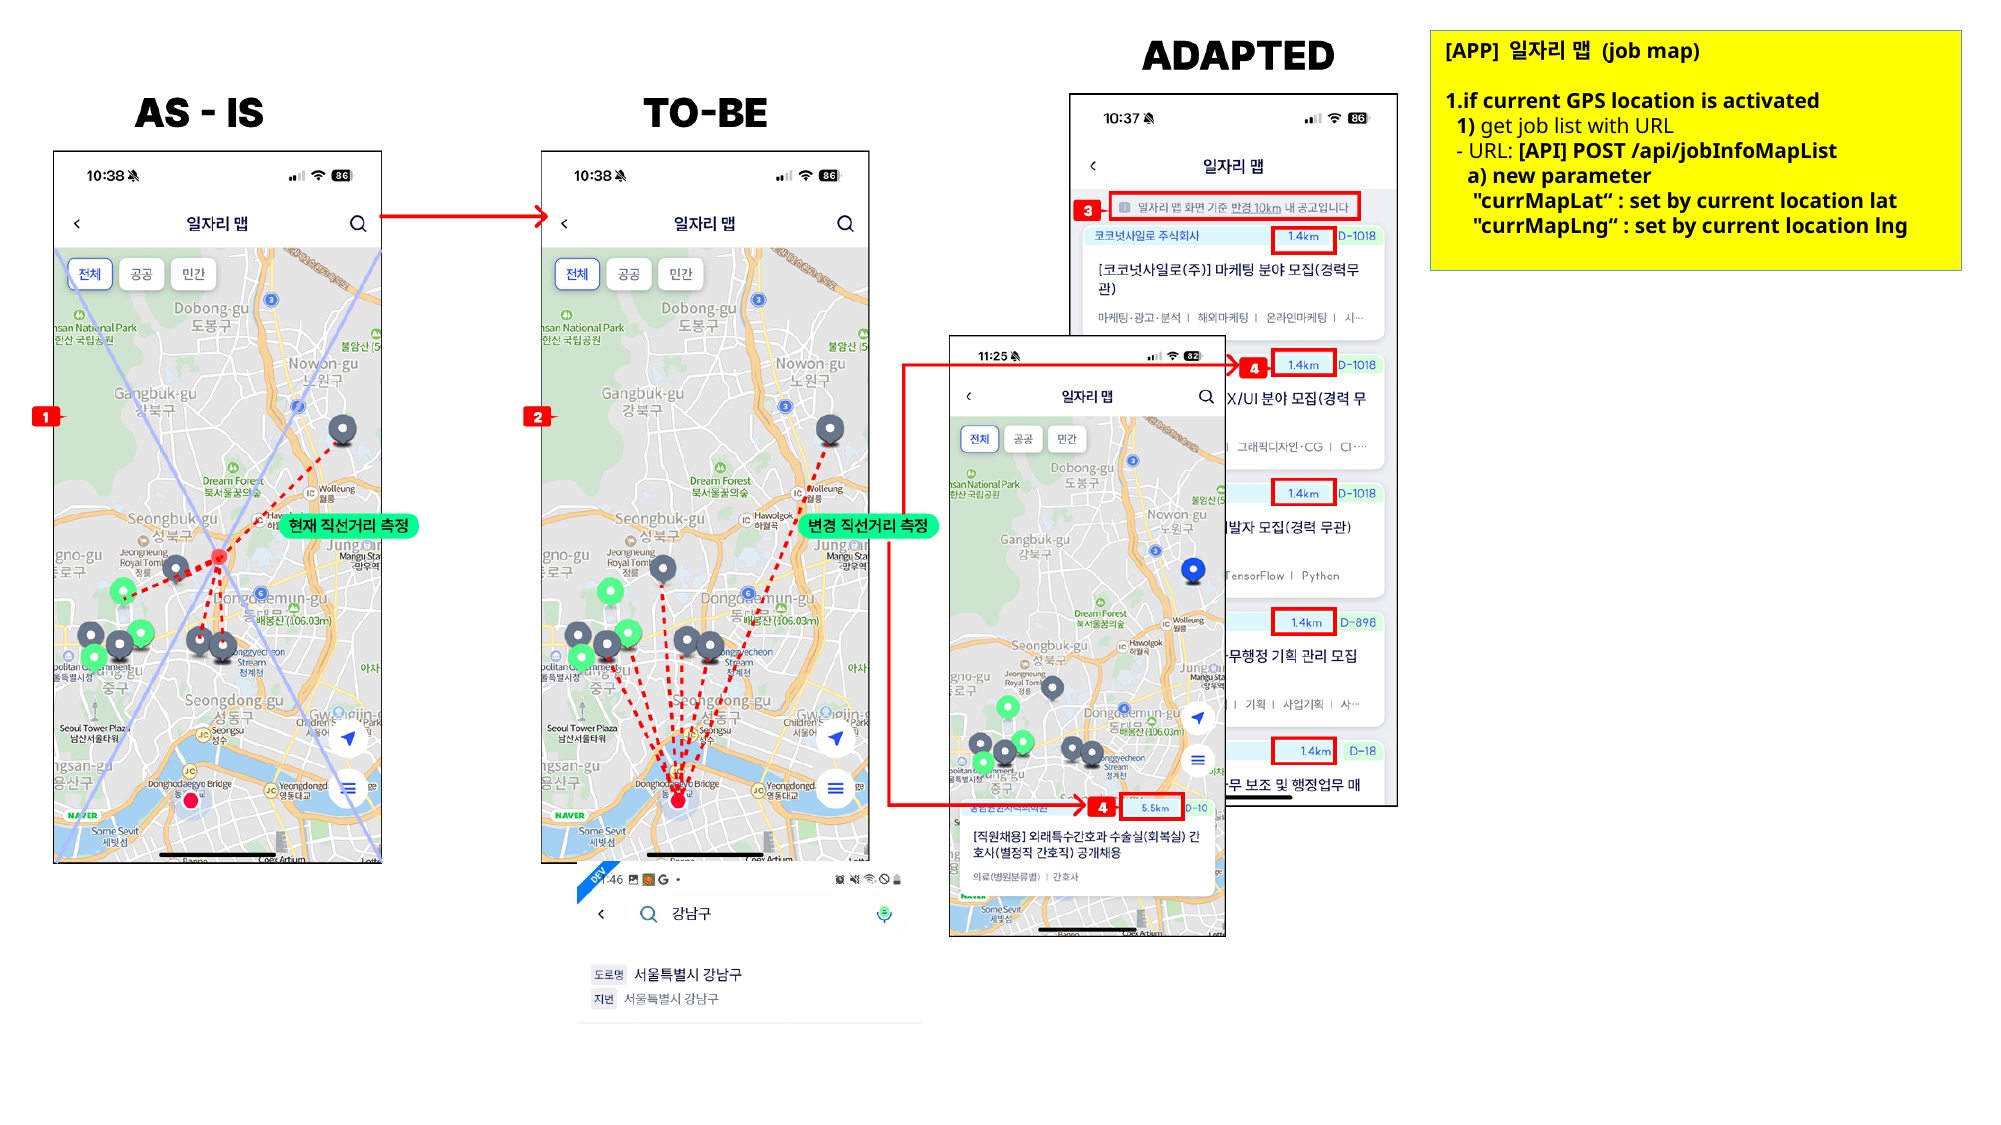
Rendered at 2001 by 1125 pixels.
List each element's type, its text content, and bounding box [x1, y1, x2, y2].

text_box [APP] 일자리 맵 (job map) 1.if current GPS location is activated 1) get job list with URL - URL: [API] POST /api/jobInfoMapList a) new parameter "currMapLat“ : set by current location lat "currMapLng“ : set by current location lng [1430, 30, 1962, 271]
picture [0, 17, 1420, 1125]
